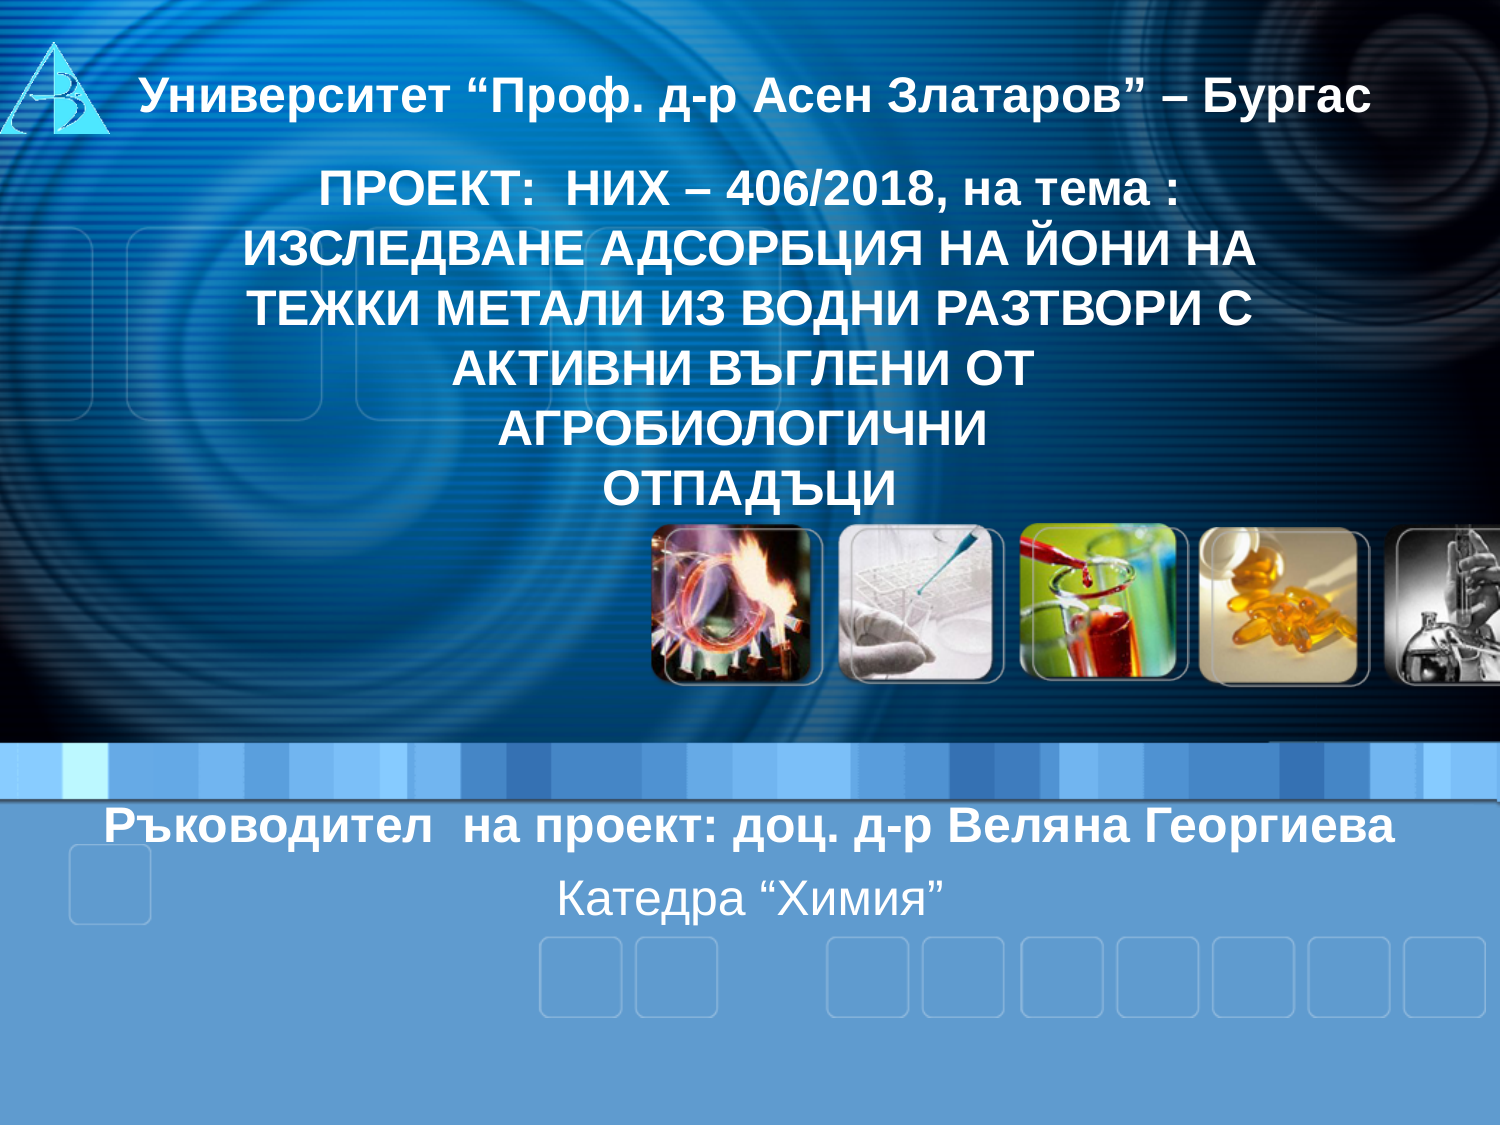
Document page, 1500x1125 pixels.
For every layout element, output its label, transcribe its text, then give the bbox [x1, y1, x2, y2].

text_box Ръководител на проект: доц. д-р Веляна Георгиева Катедра “Химия” [0, 796, 1500, 933]
picture [0, 0, 1500, 191]
text_box Университет “Проф. д-р Асен Златаров” – Бургас [123, 54, 1500, 130]
title ПРОЕКТ: НИХ – 406/2018, на тема : ИЗСЛЕДВАНЕ АДСОРБЦИЯ НА ЙОНИ НА ТЕЖКИ МЕТАЛИ ИЗ ВОДНИ РАЗТВОРИ С АКТИВНИ ВЪГЛЕНИ ОТ АГРОБИОЛОГИЧНИ ОТПАДЪЦИ [0, 191, 1500, 540]
picture [0, 540, 1500, 796]
picture [68, 933, 1486, 1018]
